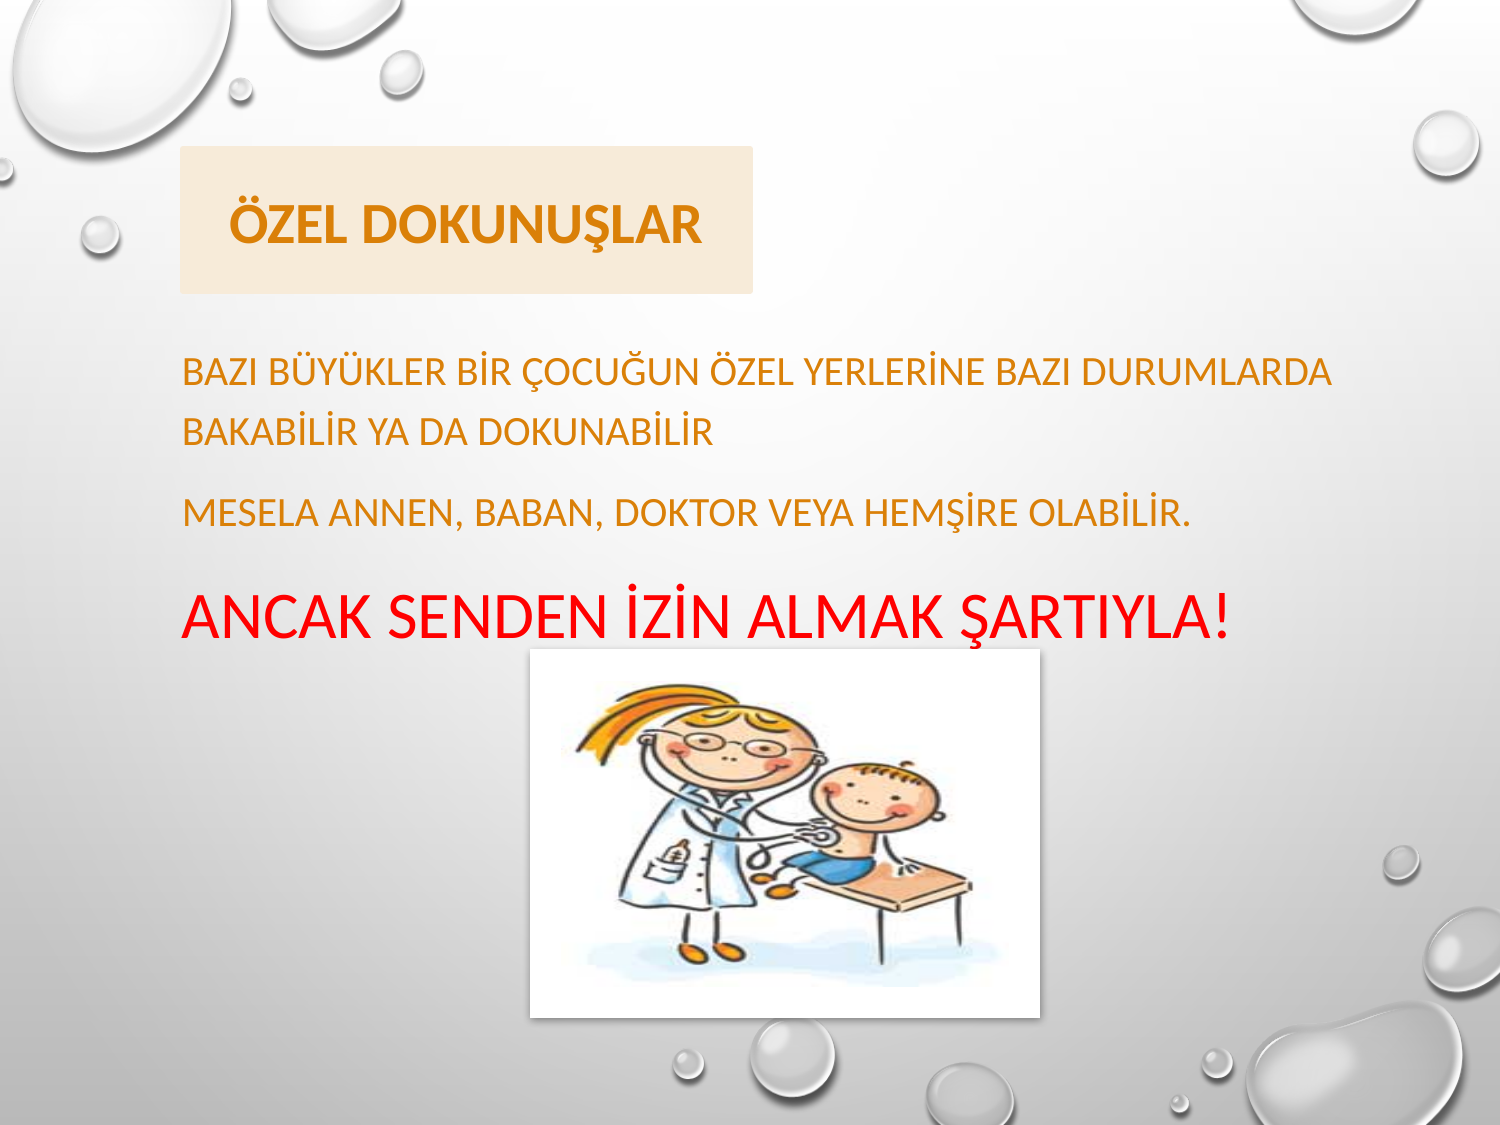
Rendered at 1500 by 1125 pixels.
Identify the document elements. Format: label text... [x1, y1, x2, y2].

text_box ÖZEL DOKUNUŞLAR [182, 148, 751, 292]
picture [0, 0, 1500, 1125]
list Bazı büyükler bir çocuğun özel yerlerine bazı durumlarda bakabilir ya da dokunabilir Mesela annen, baban, doktor veya hemşire olabilir. Ancak senden İZİN almak şartıyla! [159, 326, 1411, 986]
